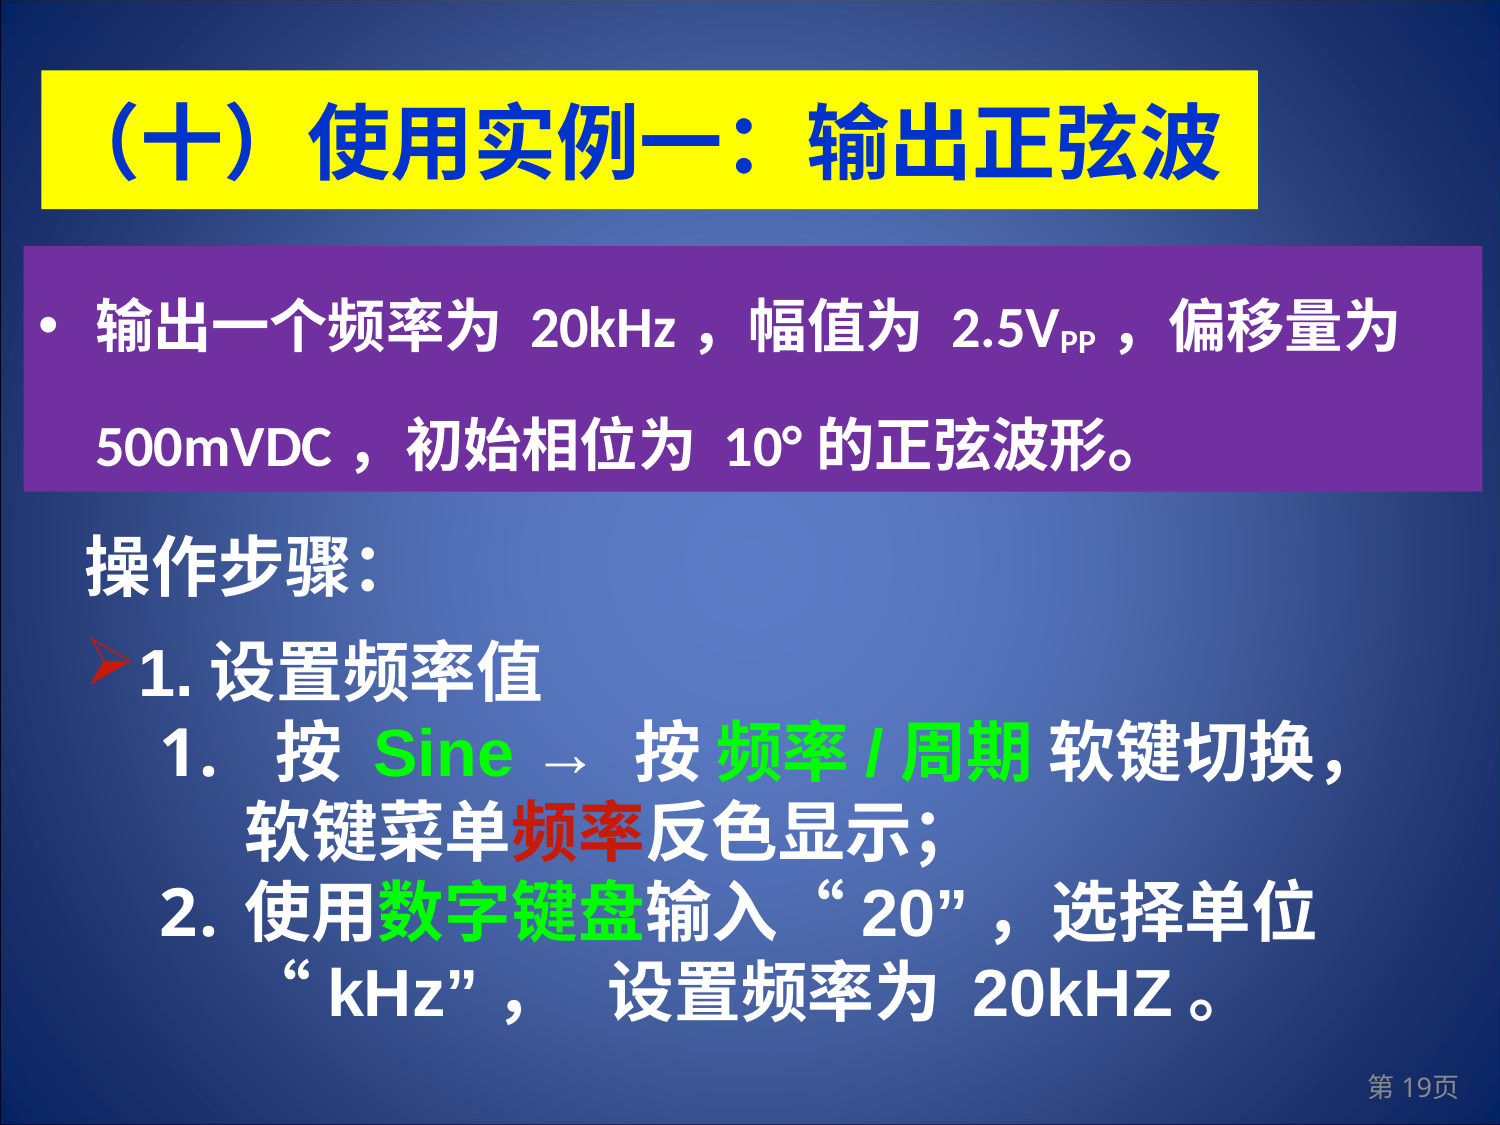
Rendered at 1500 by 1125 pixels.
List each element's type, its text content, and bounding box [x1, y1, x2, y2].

title （十）使用实例一：输出正弦波 [41, 70, 1258, 210]
text_box 操作步骤： 1.设置频率值 按 Sine → 按 频率/周期 软键切换，软键菜单频率反色显示； 使用数字键盘输入“20”，选择单位“kHz”， 设置频率为 20kHZ。 [70, 517, 1430, 1037]
picture [0, 0, 1500, 1125]
list 输出一个频率为 20kHz，幅值为 2.5VPP，偏移量为 500mVDC，初始相位为 10°的正弦波形。 [23, 246, 1483, 492]
